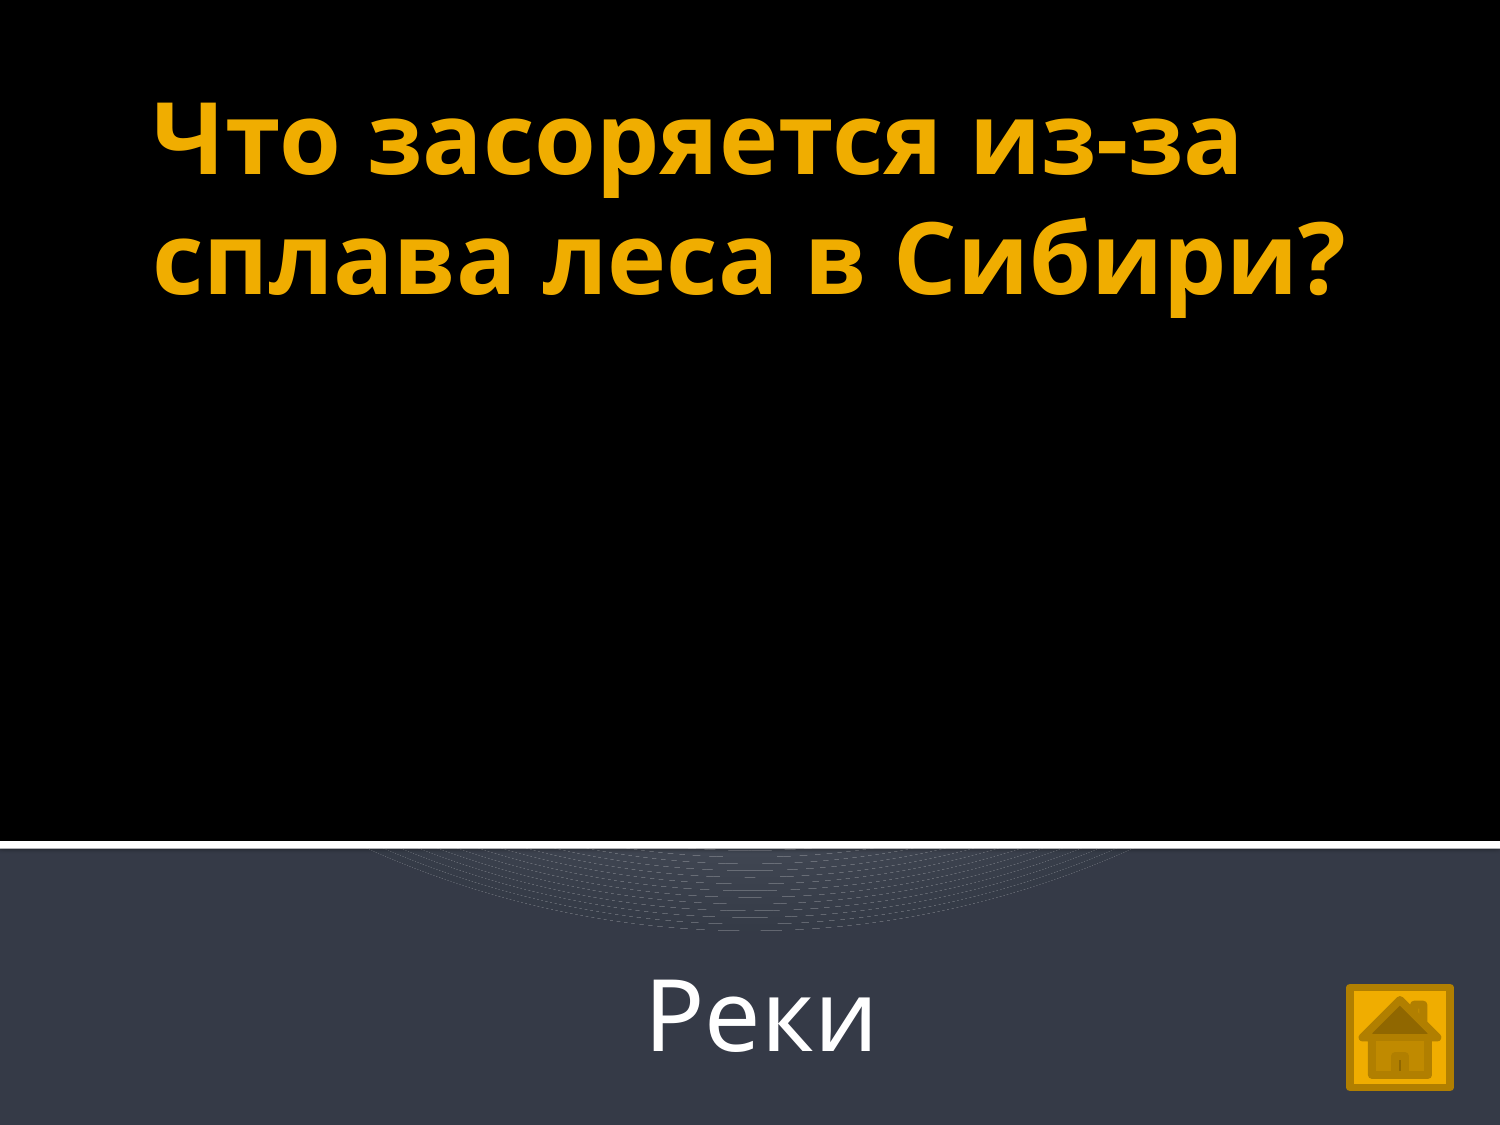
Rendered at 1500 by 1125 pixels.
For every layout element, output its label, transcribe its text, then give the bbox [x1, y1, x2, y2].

title Что засоряется из-за сплава леса в Сибири? [137, 75, 1463, 350]
subtitle Реки [624, 825, 1500, 1071]
text_box [1346, 984, 1454, 1091]
